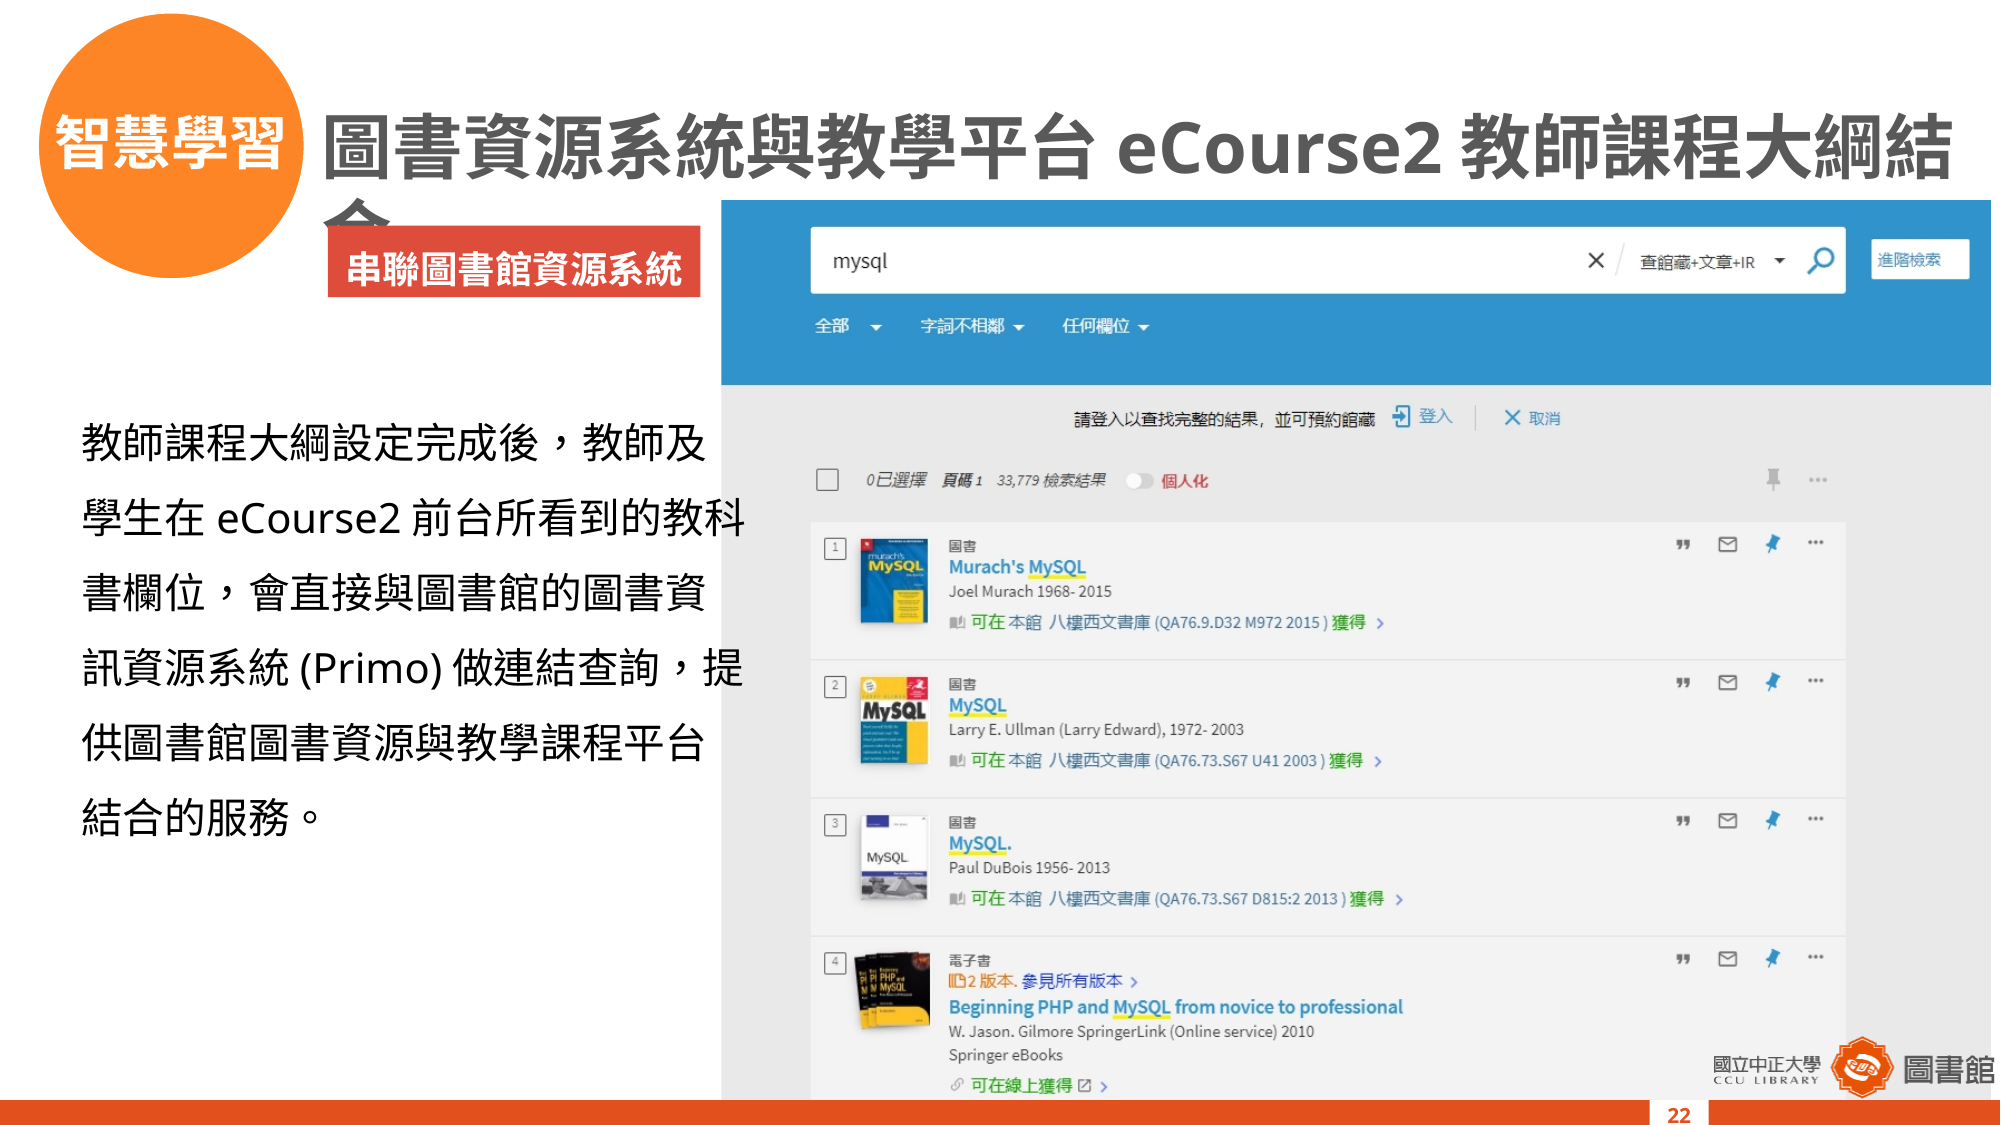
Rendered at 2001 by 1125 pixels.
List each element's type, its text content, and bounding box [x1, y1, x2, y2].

text_box 智慧學習 [34, 9, 308, 283]
text_box [1710, 1100, 2000, 1125]
text_box 圖書資源系統與教學平台eCourse2教師課程大綱結合 [306, 95, 2000, 281]
text_box 串聯圖書館資源系統 [327, 225, 701, 298]
picture [721, 200, 2000, 1105]
text_box 22 [1649, 1105, 1710, 1125]
text_box [0, 1099, 1649, 1125]
text_box 教師課程大綱設定完成後，教師及學生在eCourse2前台所看到的教科書欄位，會直接與圖書館的圖書資訊資源系統(Primo)做連結查詢，提供圖書館圖書資源與教學課程平台結合的服務。 [66, 384, 721, 850]
